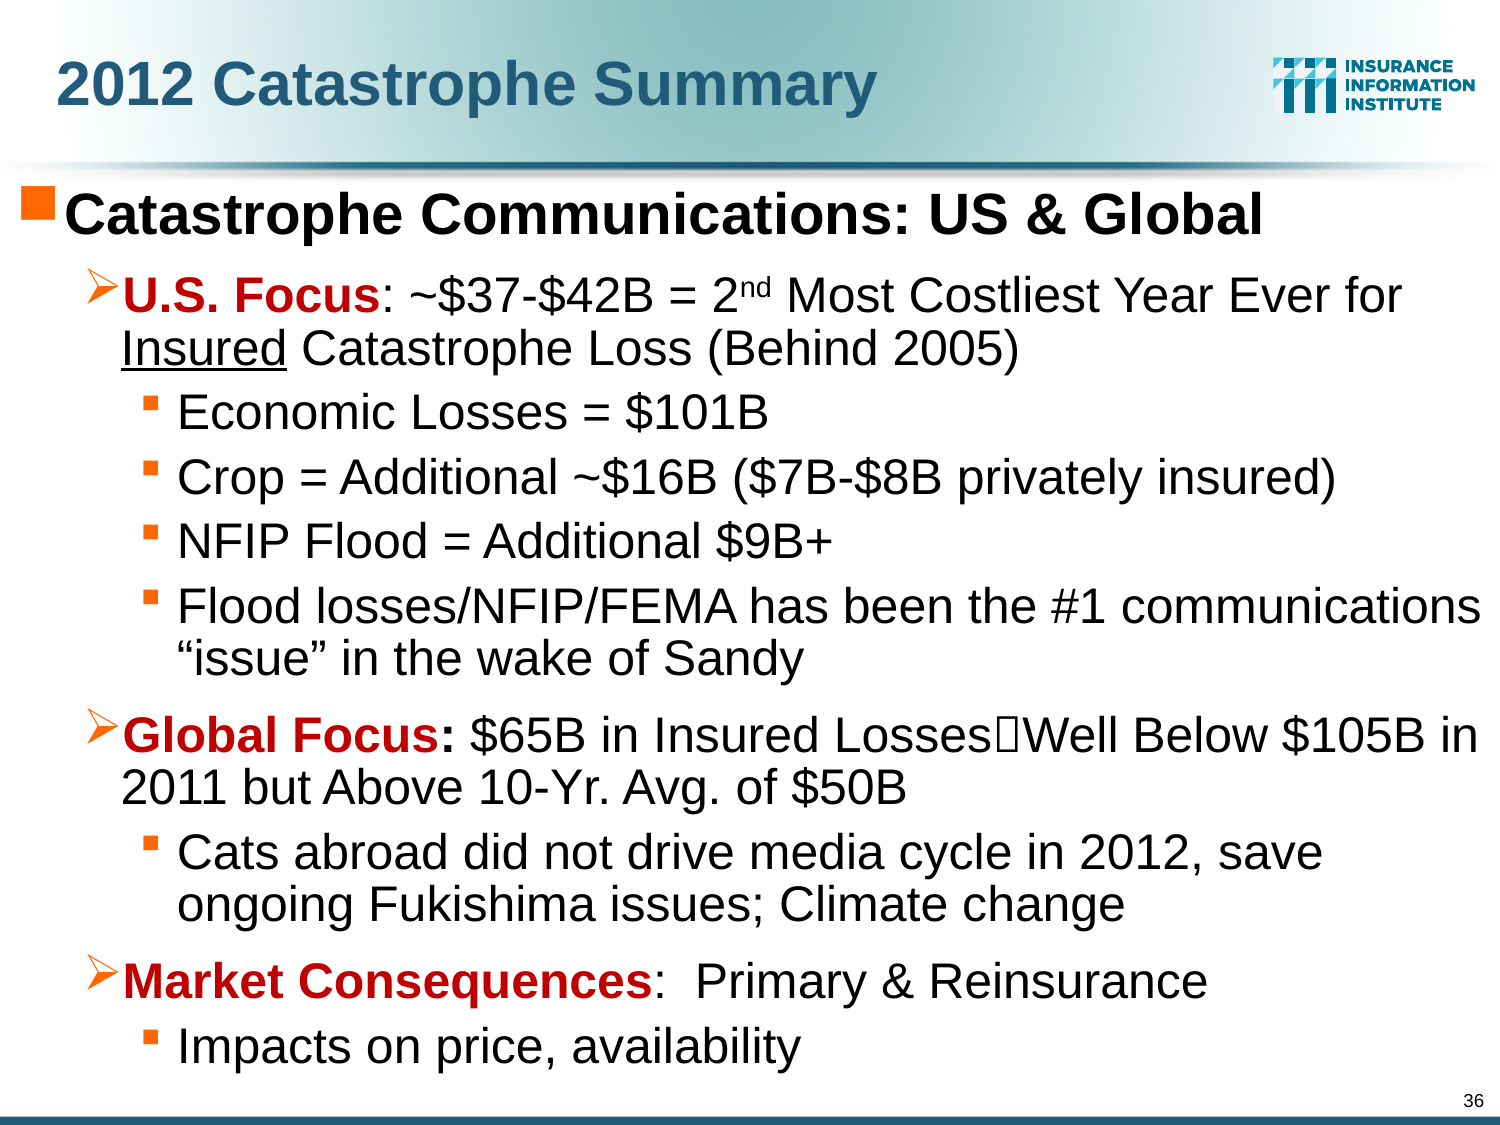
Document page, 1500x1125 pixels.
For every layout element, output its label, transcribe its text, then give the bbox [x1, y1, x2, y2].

text_box 36 [1410, 1091, 1485, 1111]
picture [0, 0, 1500, 189]
list Catastrophe Communications: US & Global U.S. Focus: ~$37-$42B = 2nd Most Costliest Year Ever for Insured Catastrophe Loss (Behind 2005) Economic Losses = $101B Crop = Additional ~$16B ($7B-$8B privately insured) NFIP Flood = Additional $9B+ Flood losses/NFIP/FEMA has been the #1 communications “issue” in the wake of Sandy Global Focus: $65B in Insured LossesWell Below $105B in 2011 but Above 10-Yr. Avg. of $50B Cats abroad did not drive media cycle in 2012, save ongoing Fukishima issues; Climate change Market Consequences: Primary & Reinsurance Impacts on price, availability [8, 186, 1496, 950]
title 2012 Catastrophe Summary [48, 14, 1264, 157]
